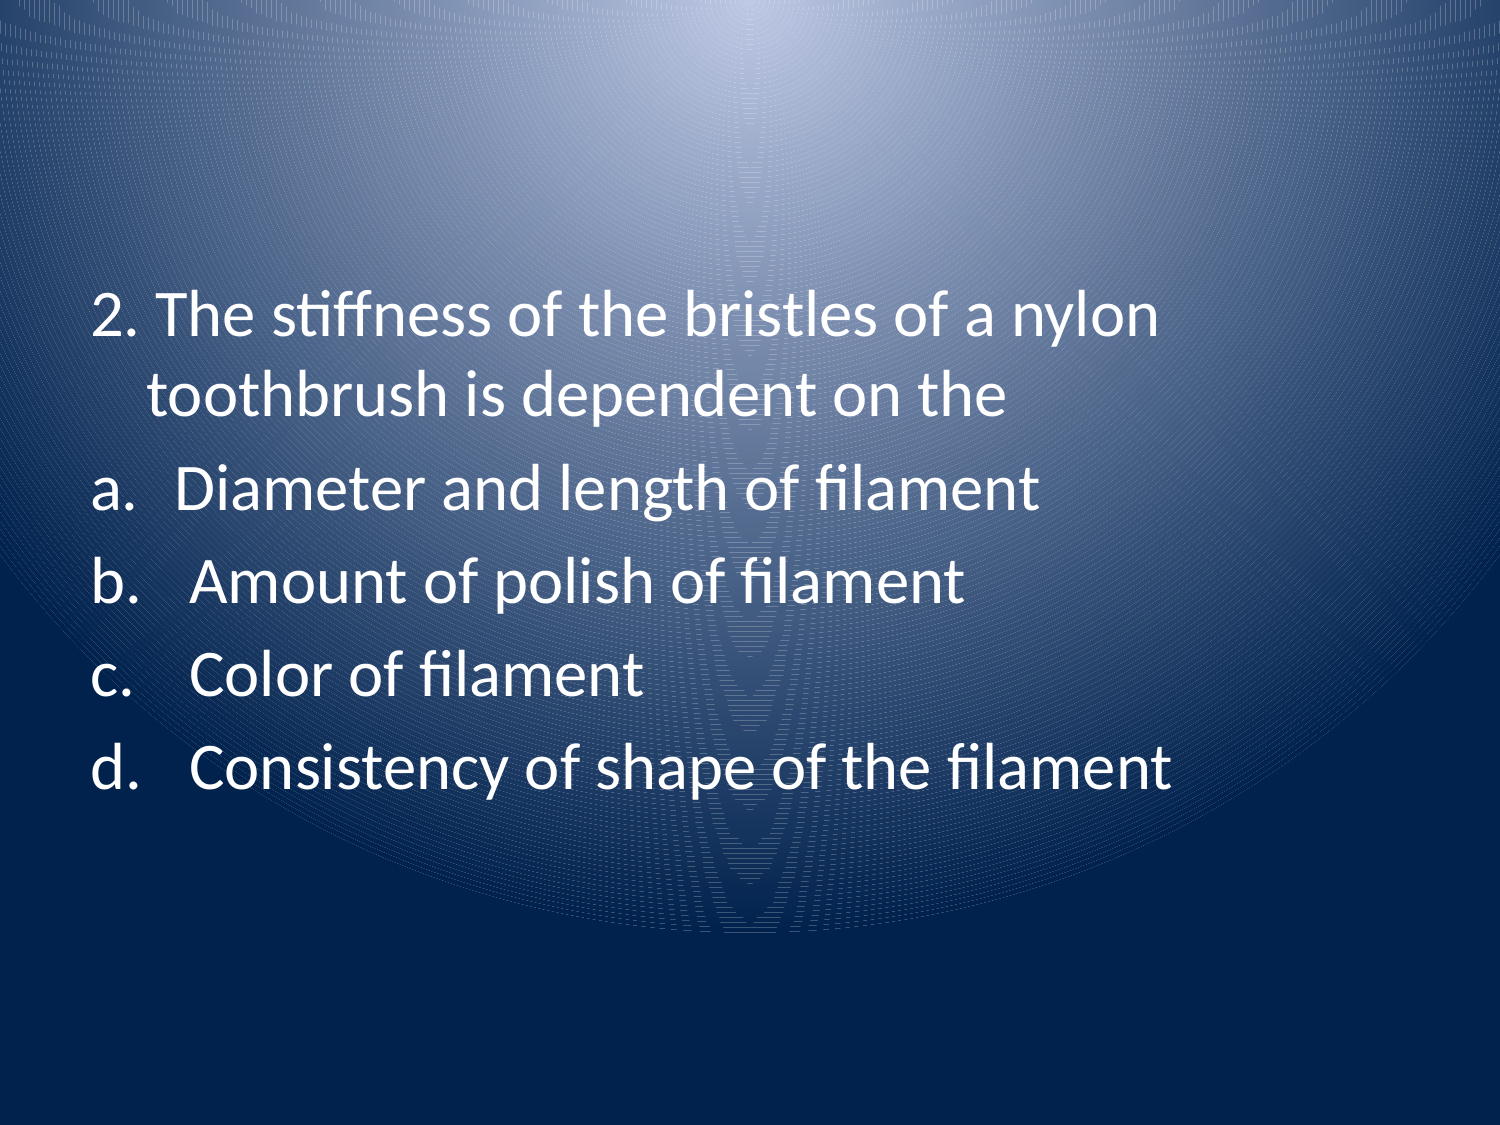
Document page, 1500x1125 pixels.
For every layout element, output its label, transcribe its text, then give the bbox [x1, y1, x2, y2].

list 2. The stiffness of the bristles of a nylon toothbrush is dependent on the Diameter and length of filament Amount of polish of filament Color of filament Consistency of shape of the filament [75, 262, 1425, 1005]
